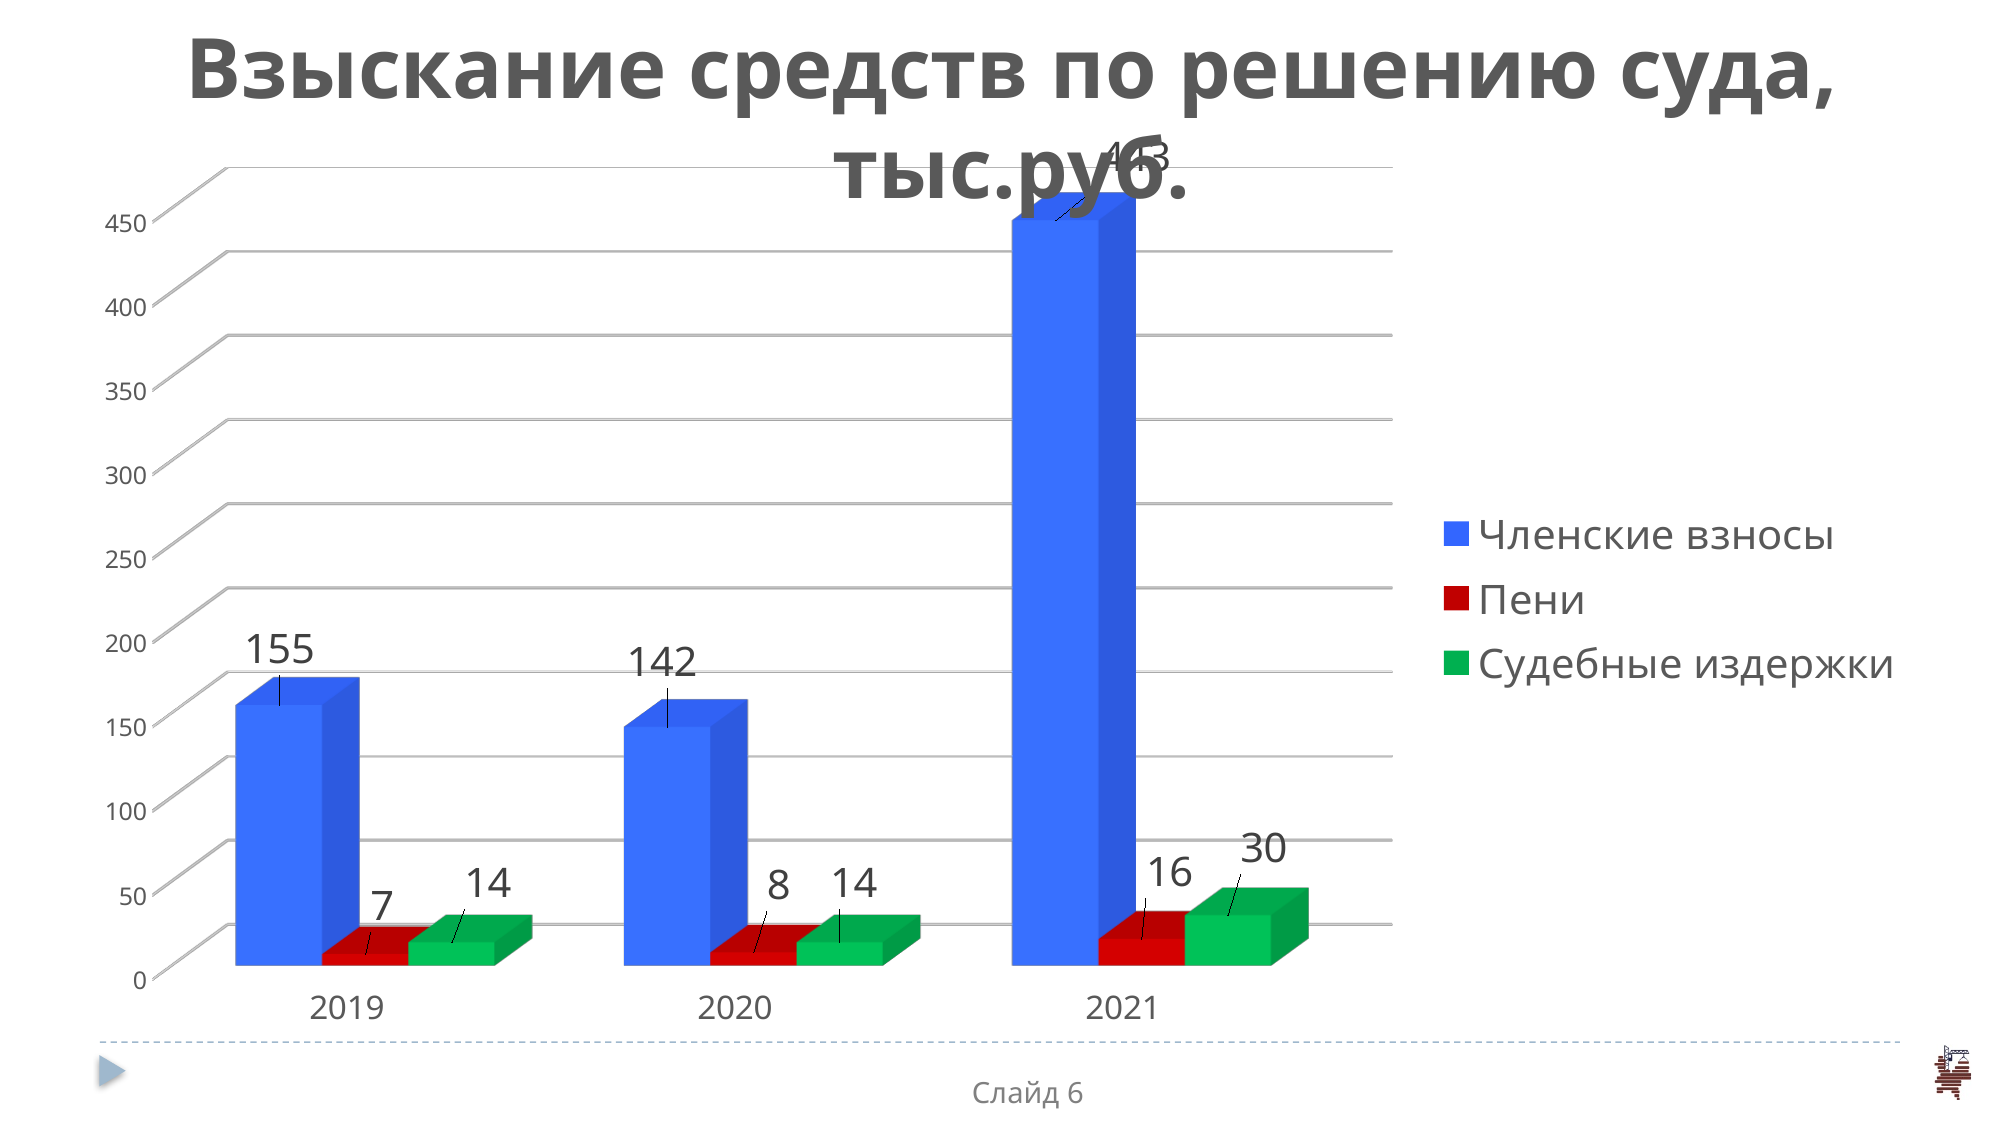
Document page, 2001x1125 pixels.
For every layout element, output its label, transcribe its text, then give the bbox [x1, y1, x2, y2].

text_box Взыскание средств по решению суда, тыс.руб. [125, 7, 1898, 126]
chart [66, 126, 1922, 1047]
text_box Слайд 6 [957, 1066, 1123, 1117]
picture [1932, 1044, 1972, 1100]
